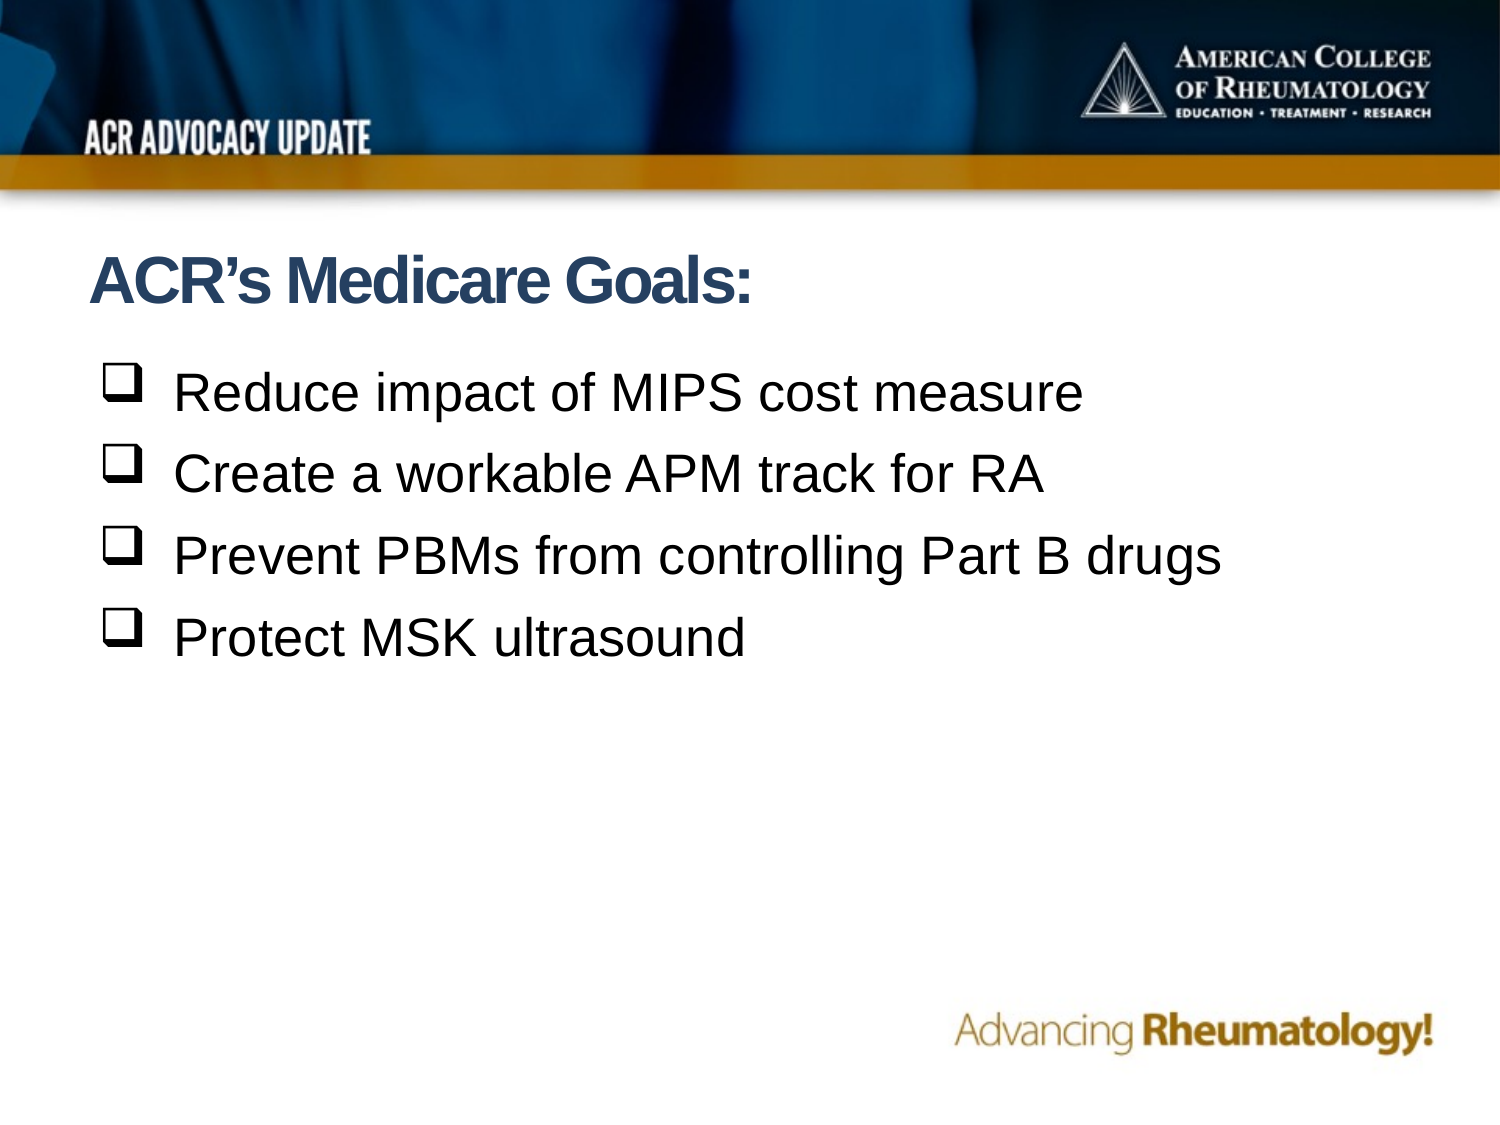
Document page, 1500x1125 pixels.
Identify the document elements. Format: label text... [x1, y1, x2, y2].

text_box Reduce impact of MIPS cost measure Create a workable APM track for RA Prevent PBMs from controlling Part B drugs Protect MSK ultrasound [83, 349, 1500, 756]
text_box ACR’s Medicare Goals: [73, 229, 1427, 325]
picture [0, 0, 1500, 1125]
